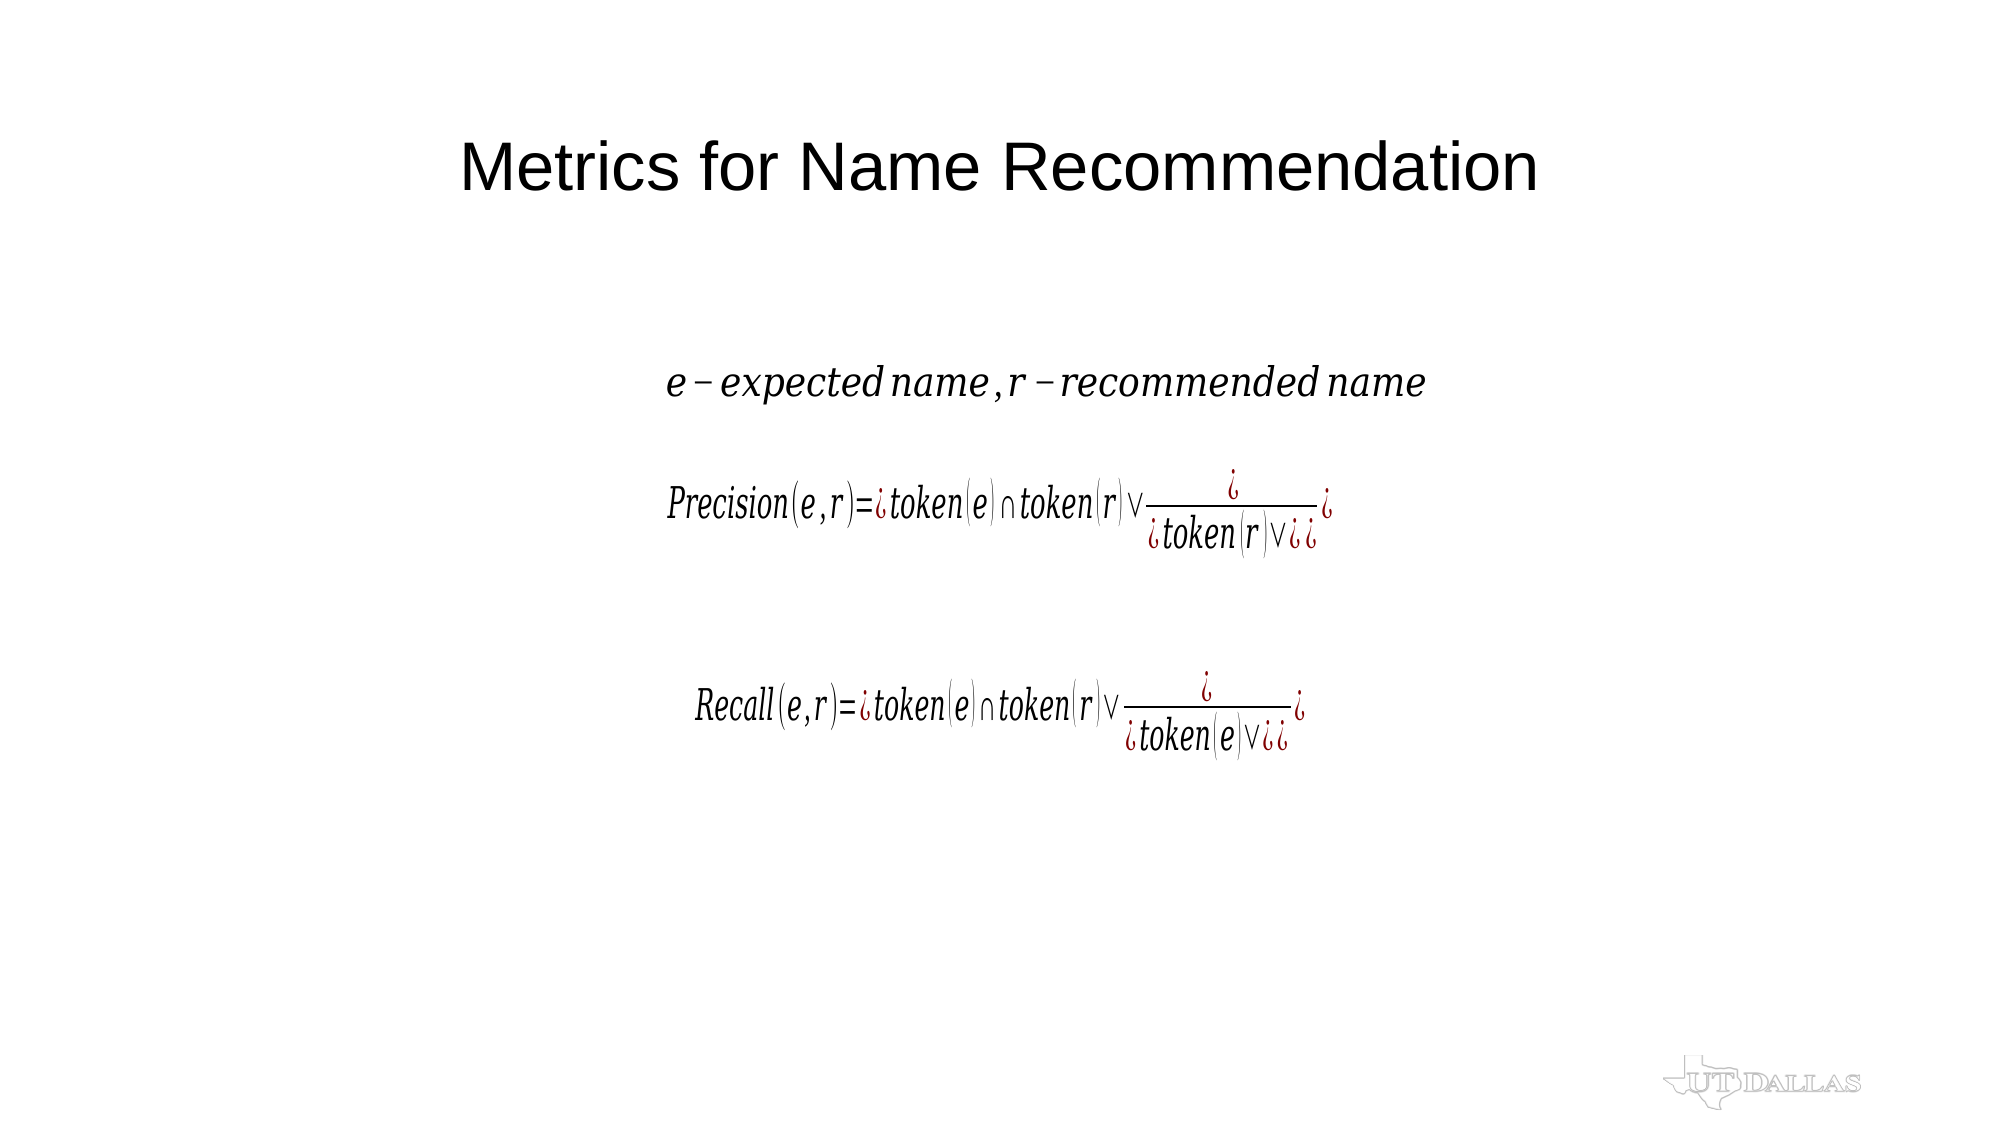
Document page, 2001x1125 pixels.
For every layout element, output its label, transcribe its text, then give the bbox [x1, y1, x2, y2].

picture [1663, 1055, 1863, 1113]
title Metrics for Name Recommendation [137, 59, 1863, 278]
